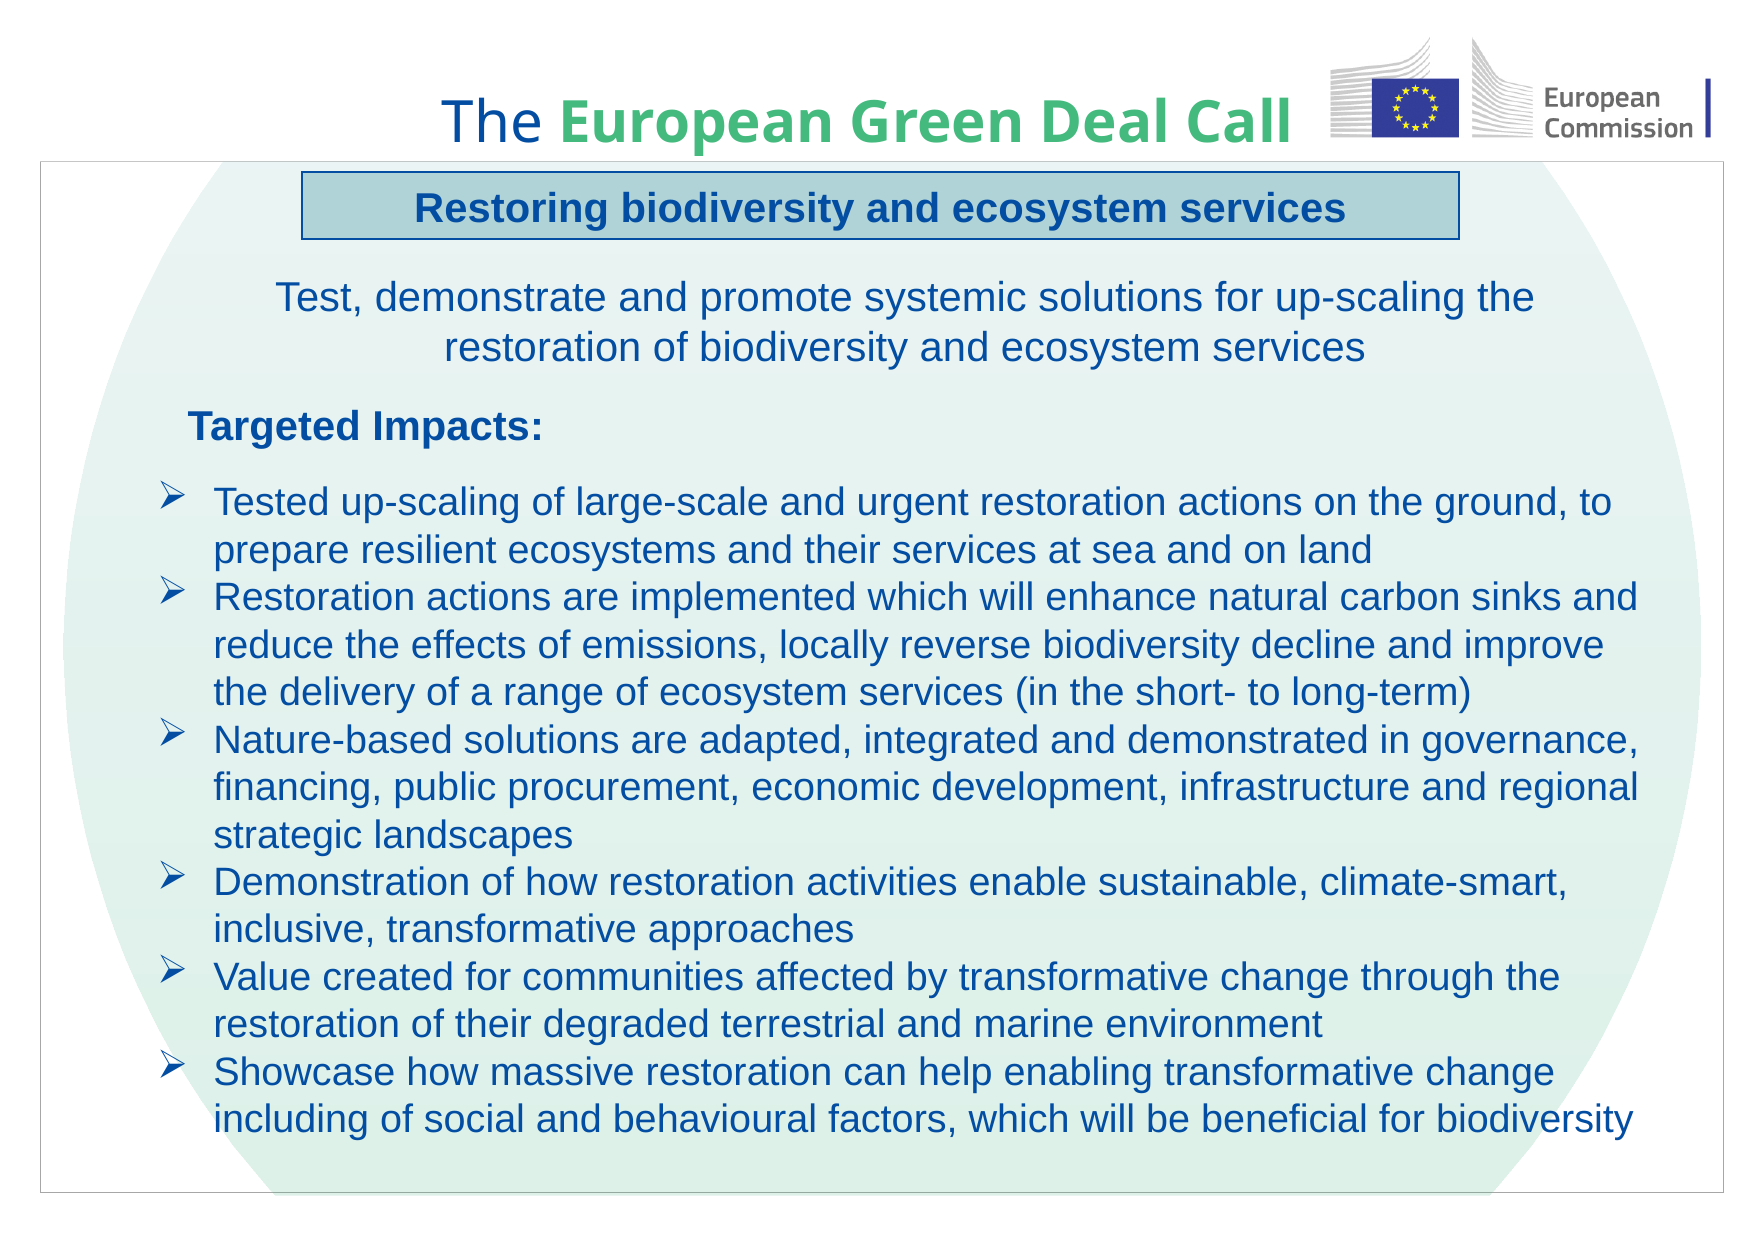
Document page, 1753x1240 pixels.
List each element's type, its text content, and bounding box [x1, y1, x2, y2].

text_box [0, 0, 1753, 162]
text_box The European Green Deal Call [374, 78, 1361, 161]
text_box Test, demonstrate and promote systemic solutions for up-scaling the restoration of biodiversity and ecosystem services [179, 261, 1632, 378]
text_box [236, 1150, 1527, 1195]
text_box Restoring biodiversity and ecosystem services [302, 172, 1459, 239]
text_box Tested up-scaling of large-scale and urgent restoration actions on the ground, to prepare resilient ecosystems and their services at sea and on land Restoration actions are implemented which will enhance natural carbon sinks and reduce the effects of emissions, locally reverse biodiversity decline and improve the delivery of a range of ecosystem services (in the short- to long-term) Nature-based solutions are adapted, integrated and demonstrated in governance, financing, public procurement, economic development, infrastructure and regional strategic landscapes Demonstration of how restoration activities enable sustainable, climate-smart, inclusive, transformative approaches Value created for communities affected by transformative change through the restoration of their degraded terrestrial and marine environment Showcase how massive restoration can help enabling transformative change including of social and behavioural factors, which will be beneficial for biodiversity [148, 467, 1663, 1150]
text_box [1492, 162, 1724, 1193]
picture [1330, 36, 1711, 138]
text_box [0, 1195, 1753, 1240]
text_box [63, 162, 1701, 1009]
text_box [40, 162, 272, 1193]
text_box Targeted Impacts: [179, 389, 1632, 457]
